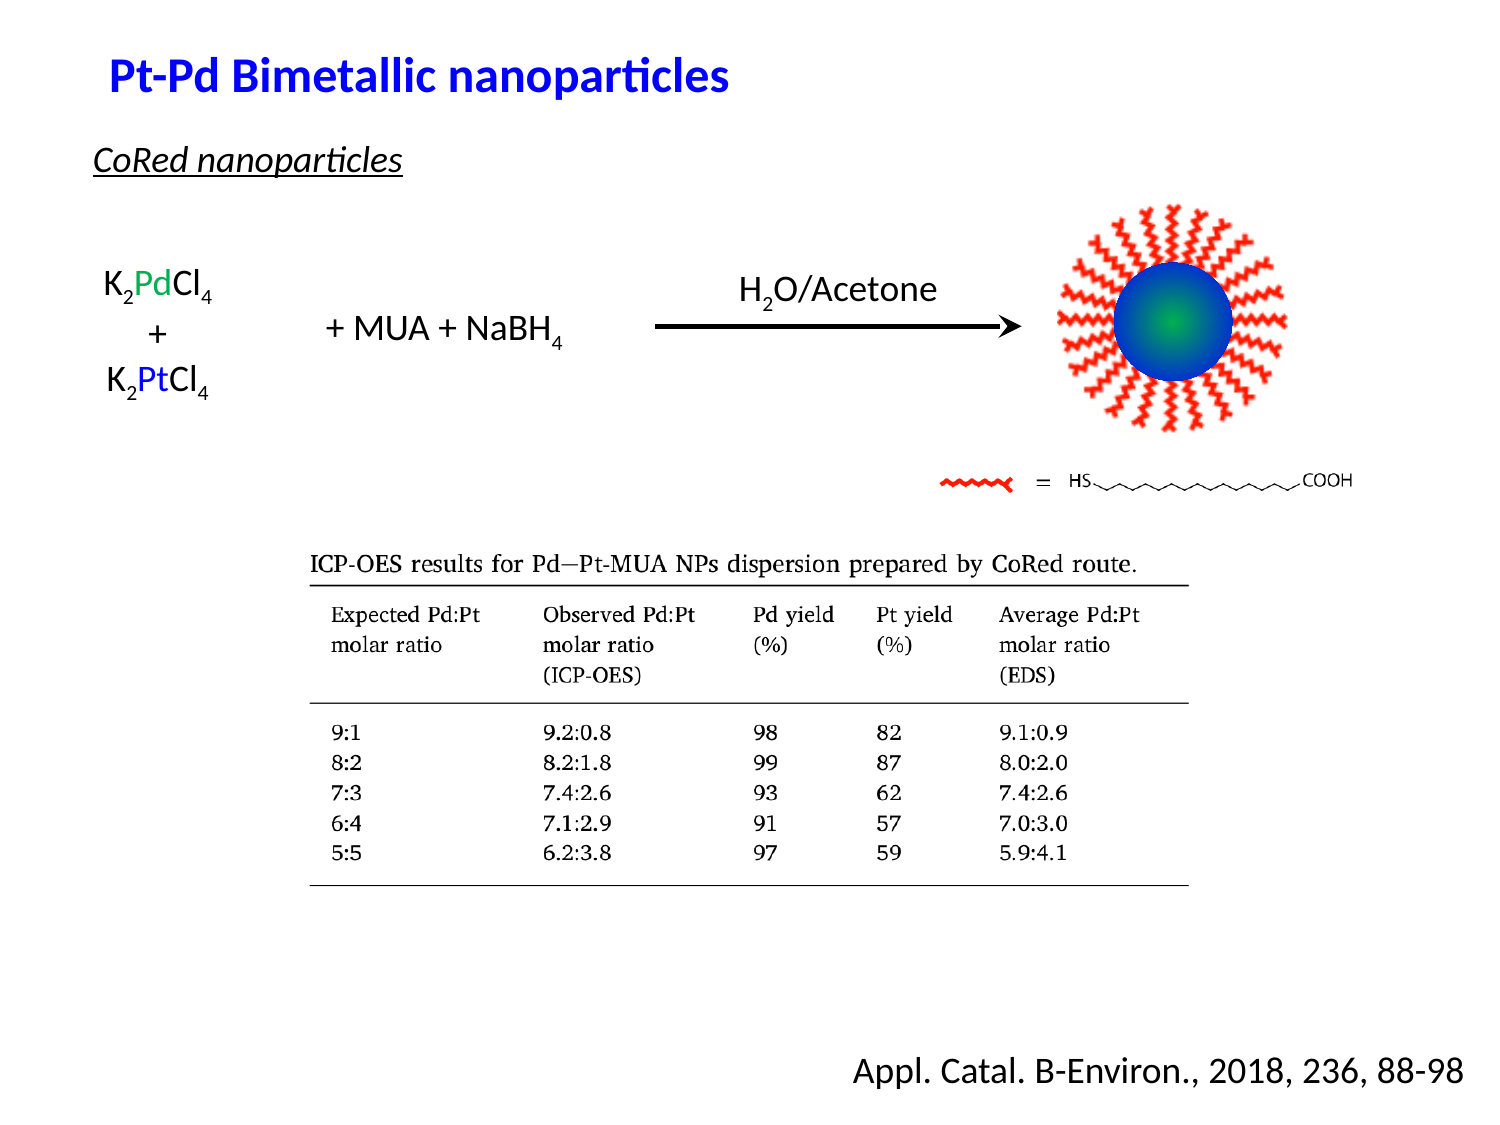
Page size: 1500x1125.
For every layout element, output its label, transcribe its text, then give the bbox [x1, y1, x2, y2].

picture [927, 173, 1380, 499]
text_box Pt-Pd Bimetallic nanoparticles [94, 34, 745, 110]
picture [297, 544, 1203, 901]
text_box + MUA + NaBH4 [310, 295, 578, 362]
text_box H2O/Acetone [724, 256, 953, 323]
text_box CoRed nanoparticles [78, 127, 418, 188]
text_box K2PdCl4 + K2PtCl4 [88, 250, 227, 413]
text_box Appl. Catal. B-Environ., 2018, 236, 88-98 [655, 1038, 1480, 1098]
